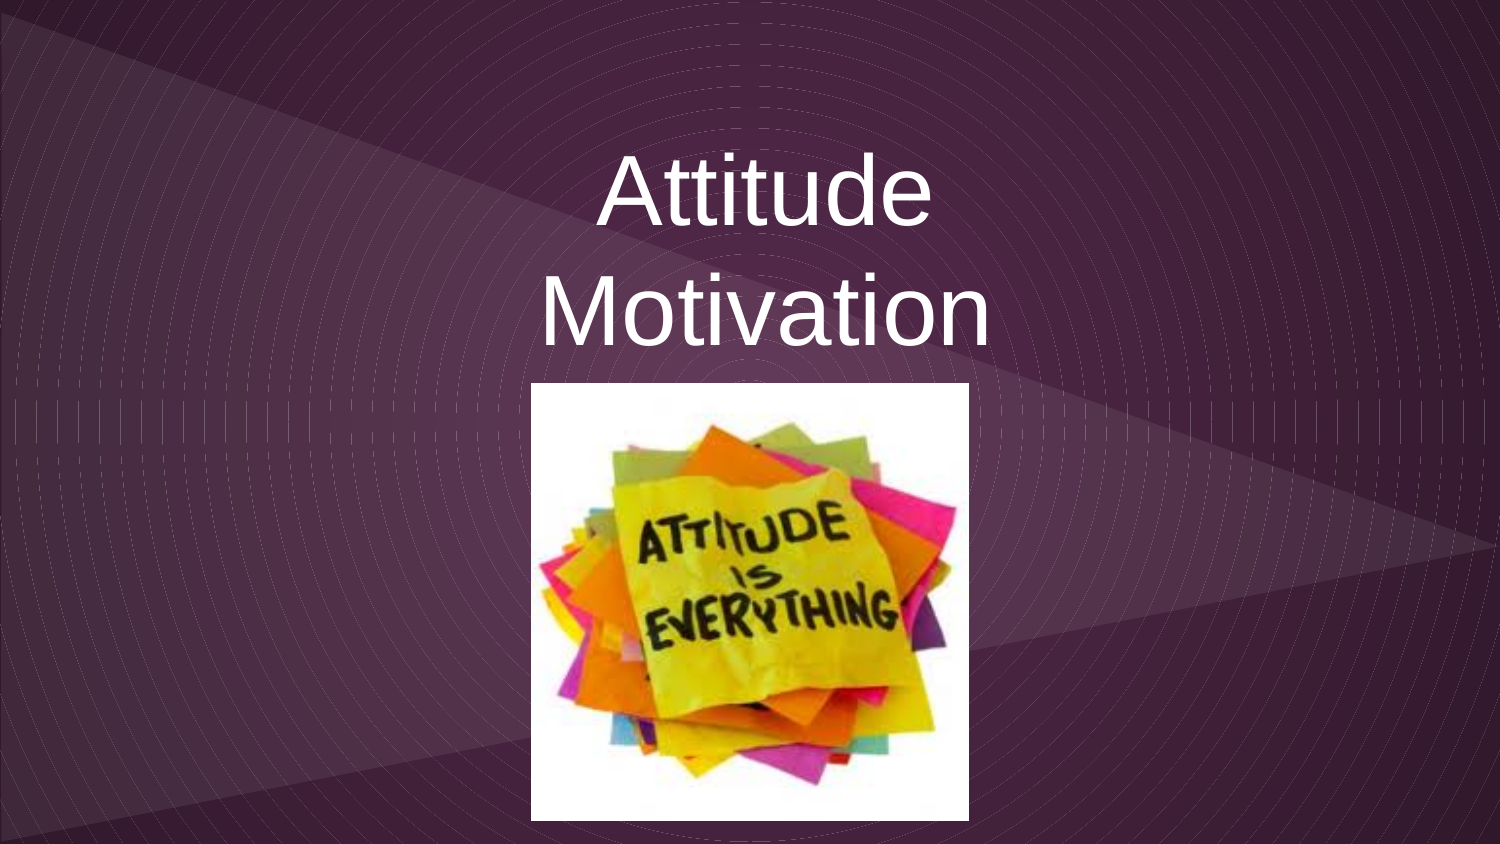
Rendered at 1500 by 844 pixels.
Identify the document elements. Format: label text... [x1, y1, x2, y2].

text_box Attitude Motivation [412, 110, 1120, 327]
picture [531, 383, 969, 821]
